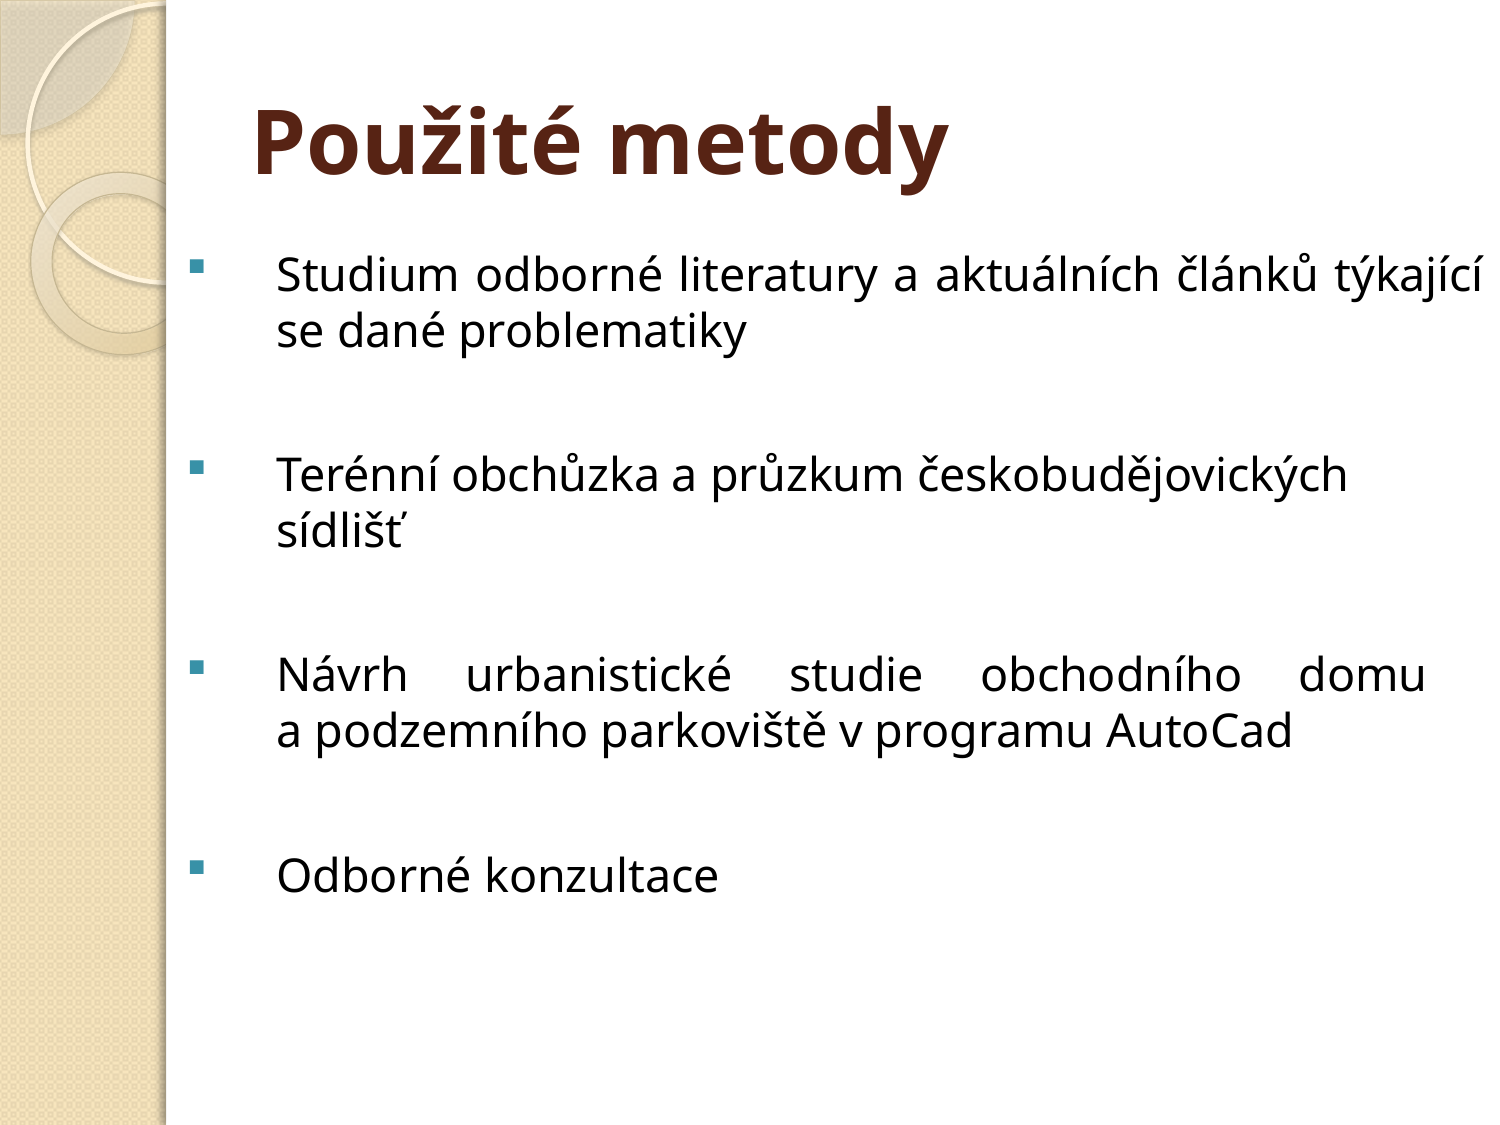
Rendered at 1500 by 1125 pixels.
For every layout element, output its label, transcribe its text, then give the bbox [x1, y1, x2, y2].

title Použité metody [235, 45, 1466, 233]
list Studium odborné literatury a aktuálních článků týkající se dané problematiky Terénní obchůzka a průzkum českobudějovických sídlišť Návrh urbanistické studie obchodního domu a podzemního parkoviště v programu AutoCad Odborné konzultace [171, 237, 1500, 917]
